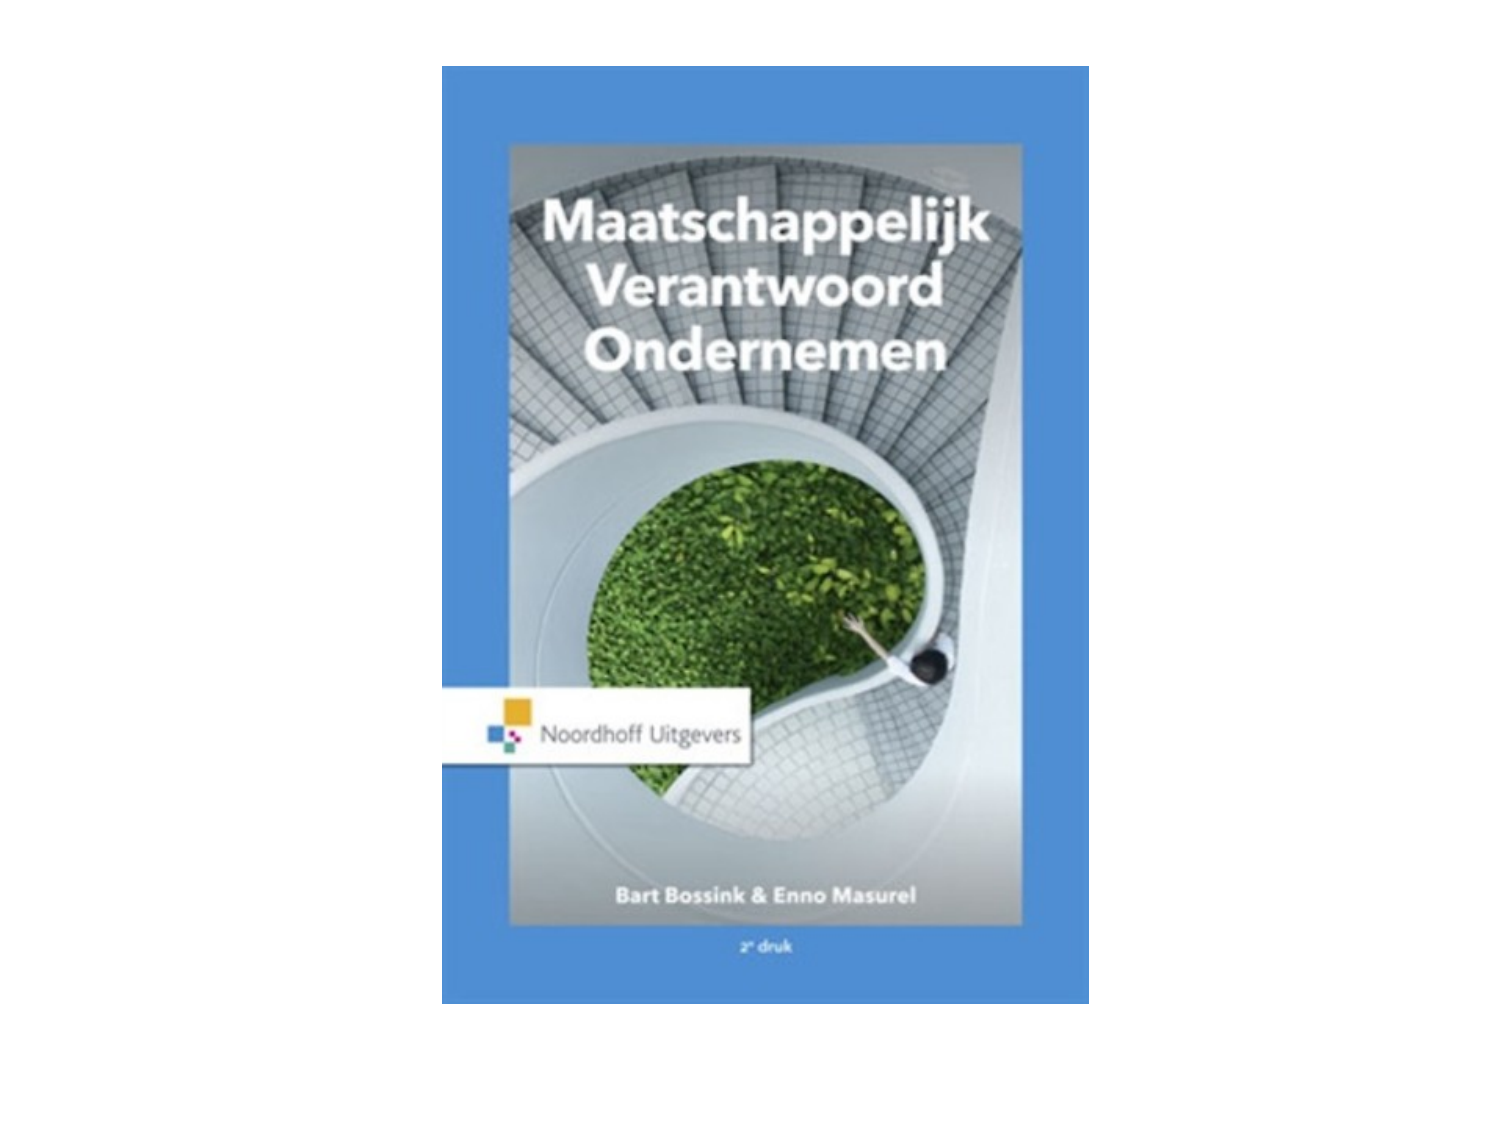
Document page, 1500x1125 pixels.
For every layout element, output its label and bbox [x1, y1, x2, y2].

picture [442, 66, 1089, 1005]
